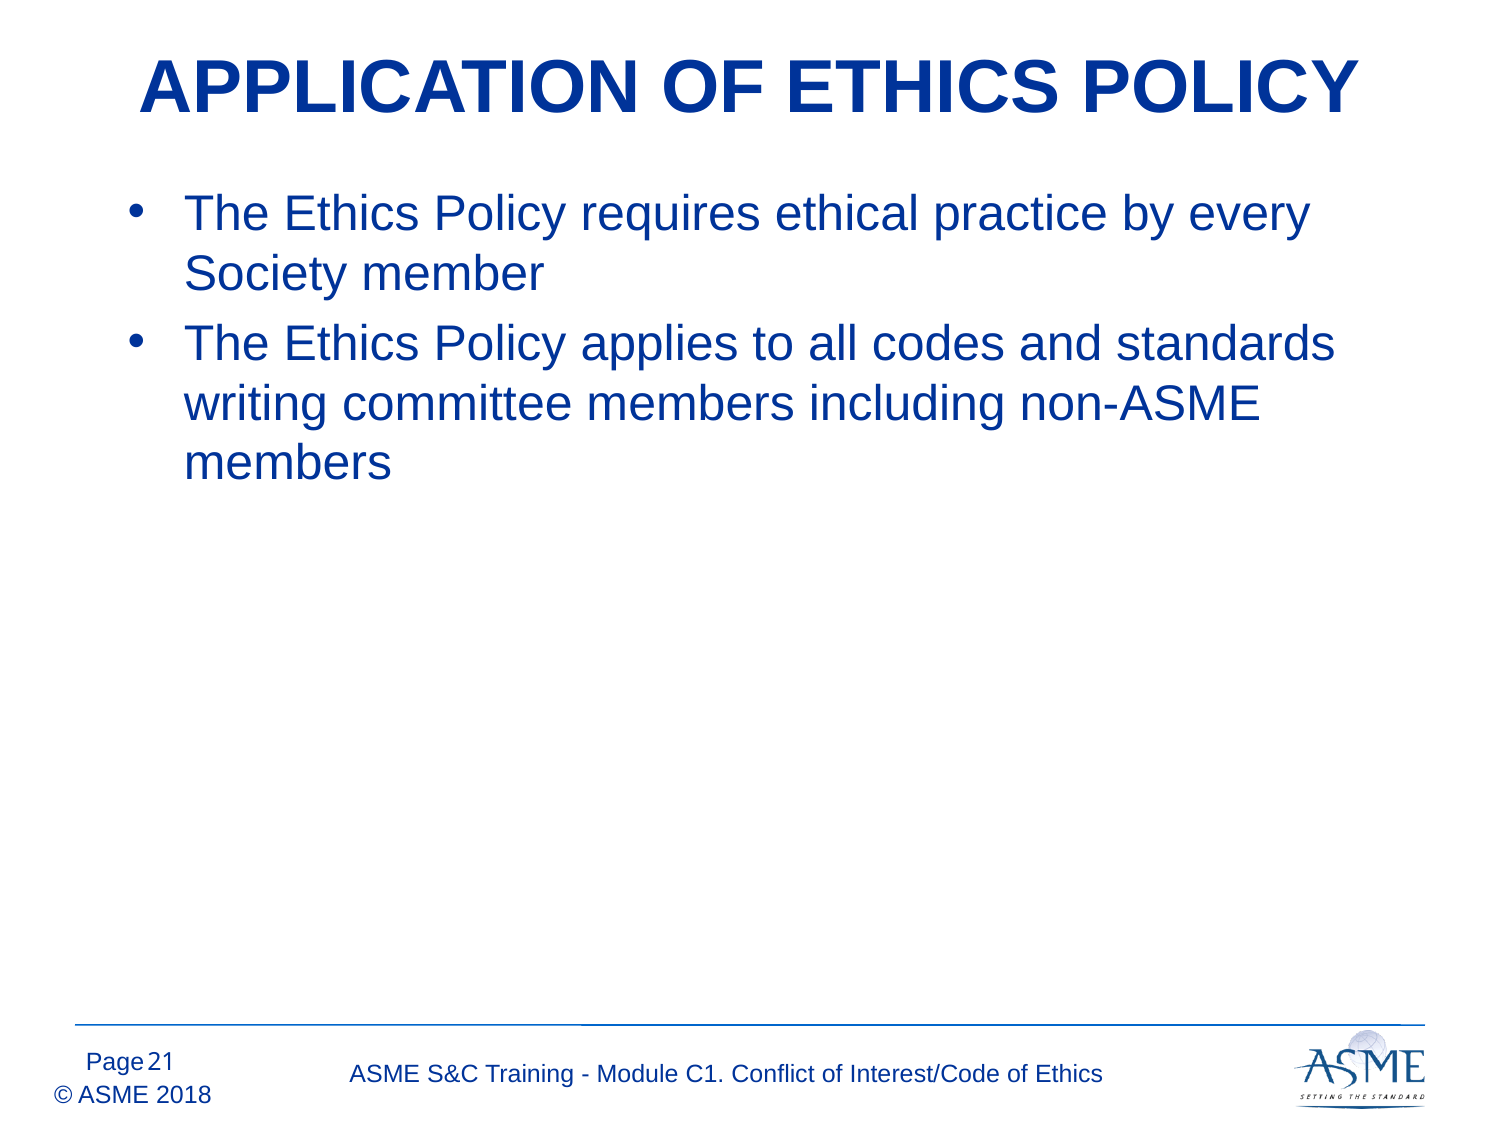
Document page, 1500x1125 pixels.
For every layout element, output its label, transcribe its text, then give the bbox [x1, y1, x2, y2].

list The Ethics Policy requires ethical practice by every Society member The Ethics Policy applies to all codes and standards writing committee members including non-ASME members [75, 164, 1425, 960]
title APPLICATION OF ETHICS POLICY [37, 45, 1463, 121]
footer ASME S&C Training - Module C1. Conflict of Interest/Code of Ethics [230, 1050, 1231, 1089]
slide_number 20 [132, 1037, 204, 1073]
picture [1294, 1030, 1425, 1109]
